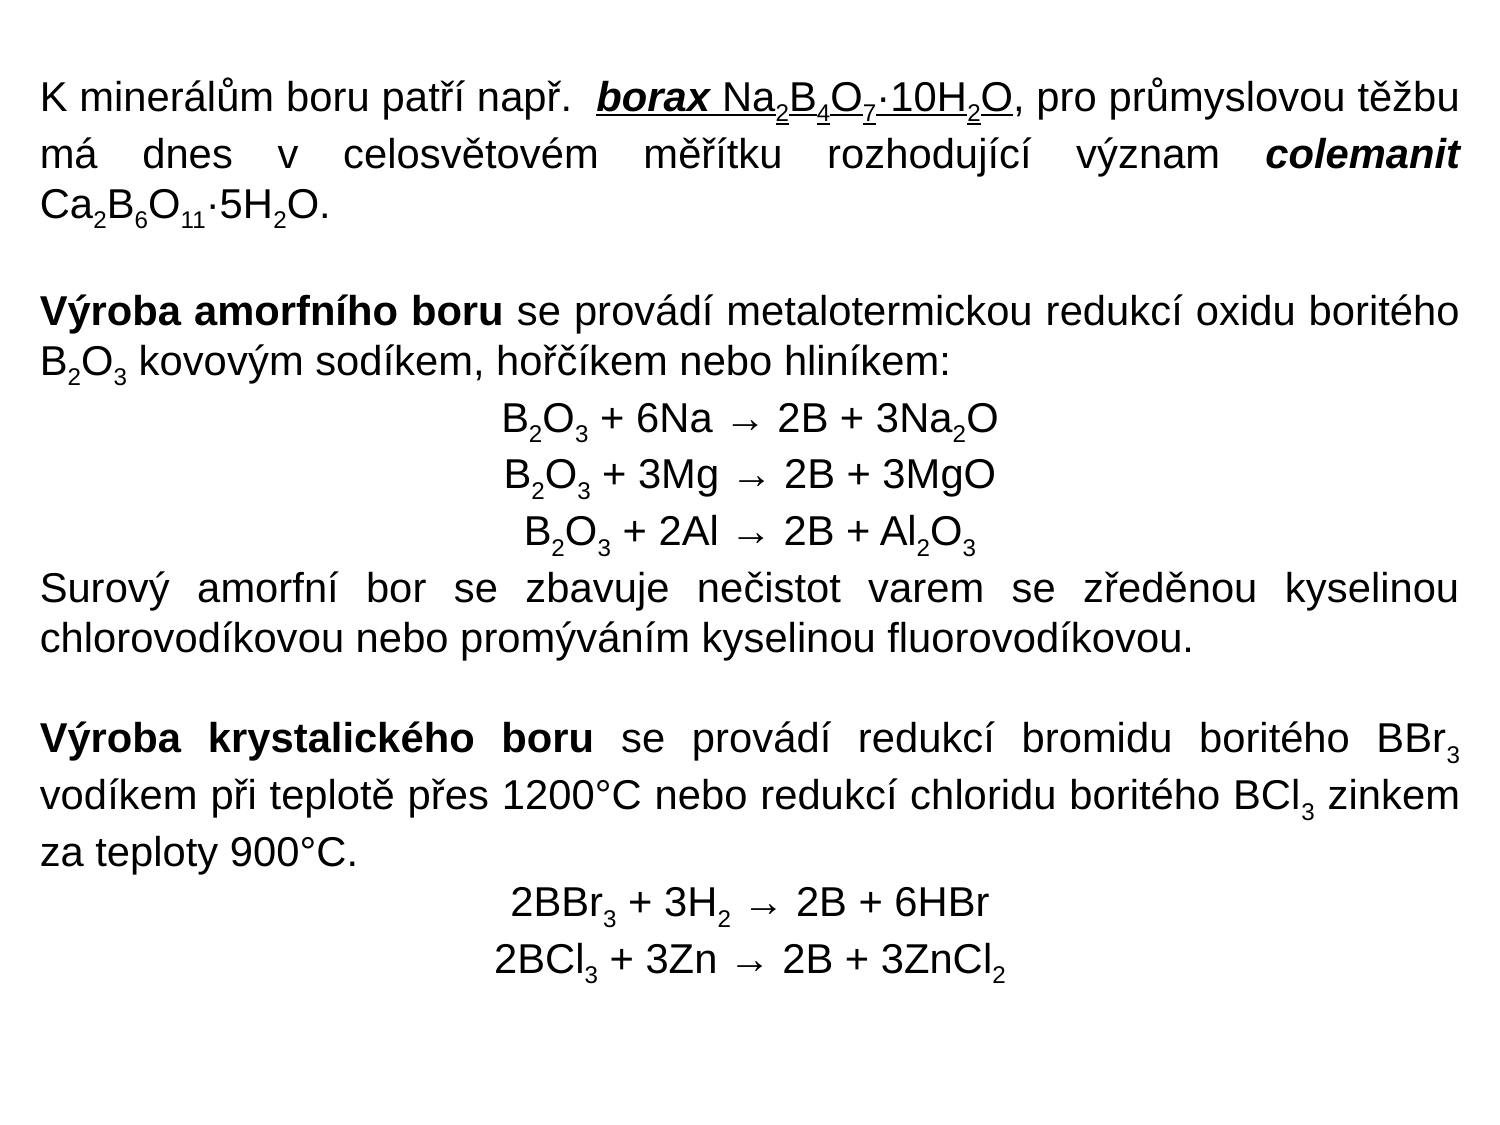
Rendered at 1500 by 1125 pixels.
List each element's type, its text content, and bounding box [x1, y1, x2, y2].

text_box K minerálům boru patří např. borax Na2B4O7·10H2O, pro průmyslovou těžbu má dnes v celosvětovém měřítku rozhodující význam colemanit Ca2B6O11·5H2O. Výroba amorfního boru se provádí metalotermickou redukcí oxidu boritého B2O3 kovovým sodíkem, hořčíkem nebo hliníkem: B2O3 + 6Na → 2B + 3Na2O B2O3 + 3Mg → 2B + 3MgO B2O3 + 2Al → 2B + Al2O3 Surový amorfní bor se zbavuje nečistot varem se zředěnou kyselinou chlorovodíkovou nebo promýváním kyselinou fluorovodíkovou. Výroba krystalického boru se provádí redukcí bromidu boritého BBr3 vodíkem při teplotě přes 1200°C nebo redukcí chloridu boritého BCl3 zinkem za teploty 900°C. 2BBr3 + 3H2 → 2B + 6HBr 2BCl3 + 3Zn → 2B + 3ZnCl2 [24, 62, 1475, 1046]
